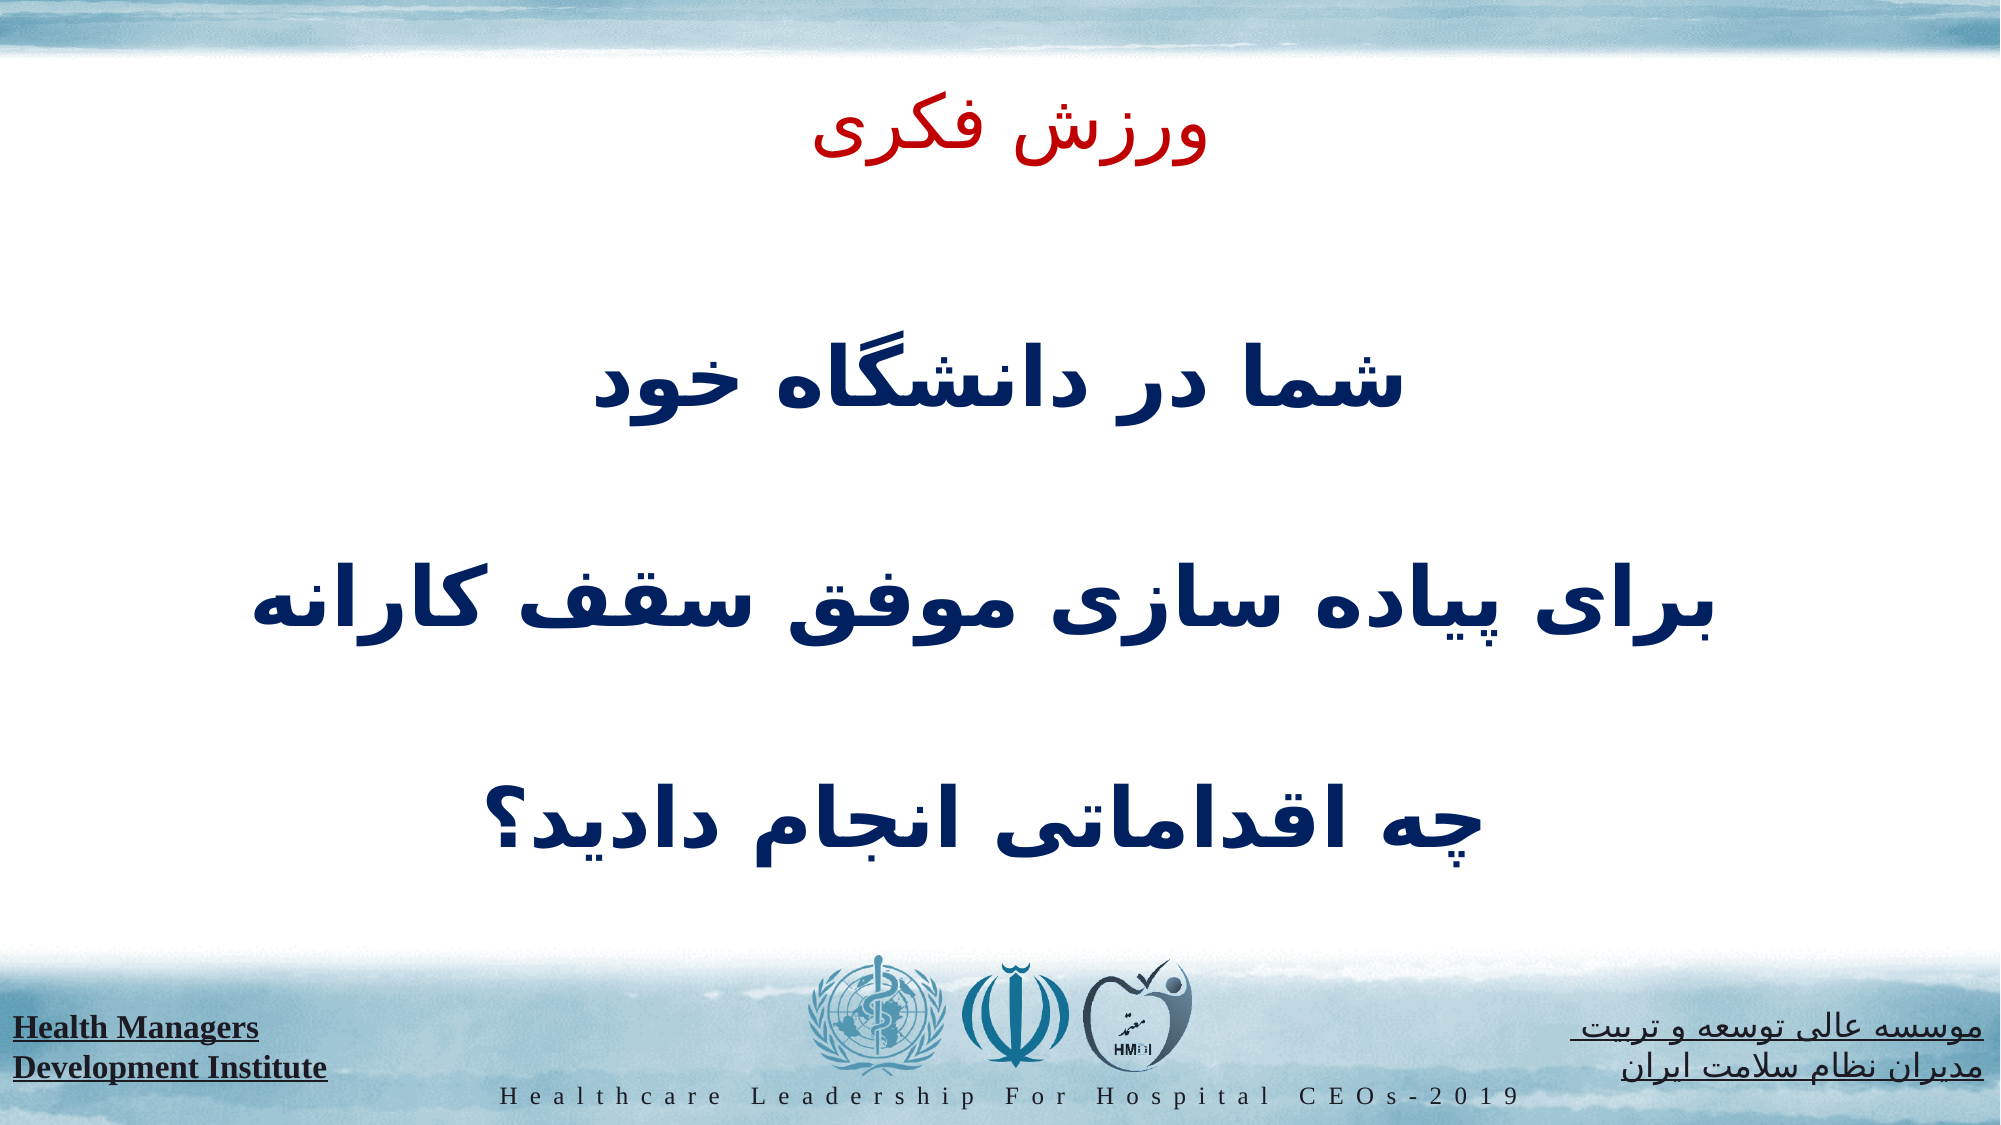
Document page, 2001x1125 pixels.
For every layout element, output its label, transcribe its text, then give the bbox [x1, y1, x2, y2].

title ورزش فکری [148, 50, 1874, 197]
list شما در دانشگاه خود برای پیاده سازی موفق سقف کارانه چه اقداماتی انجام دادید؟ [137, 215, 1863, 952]
